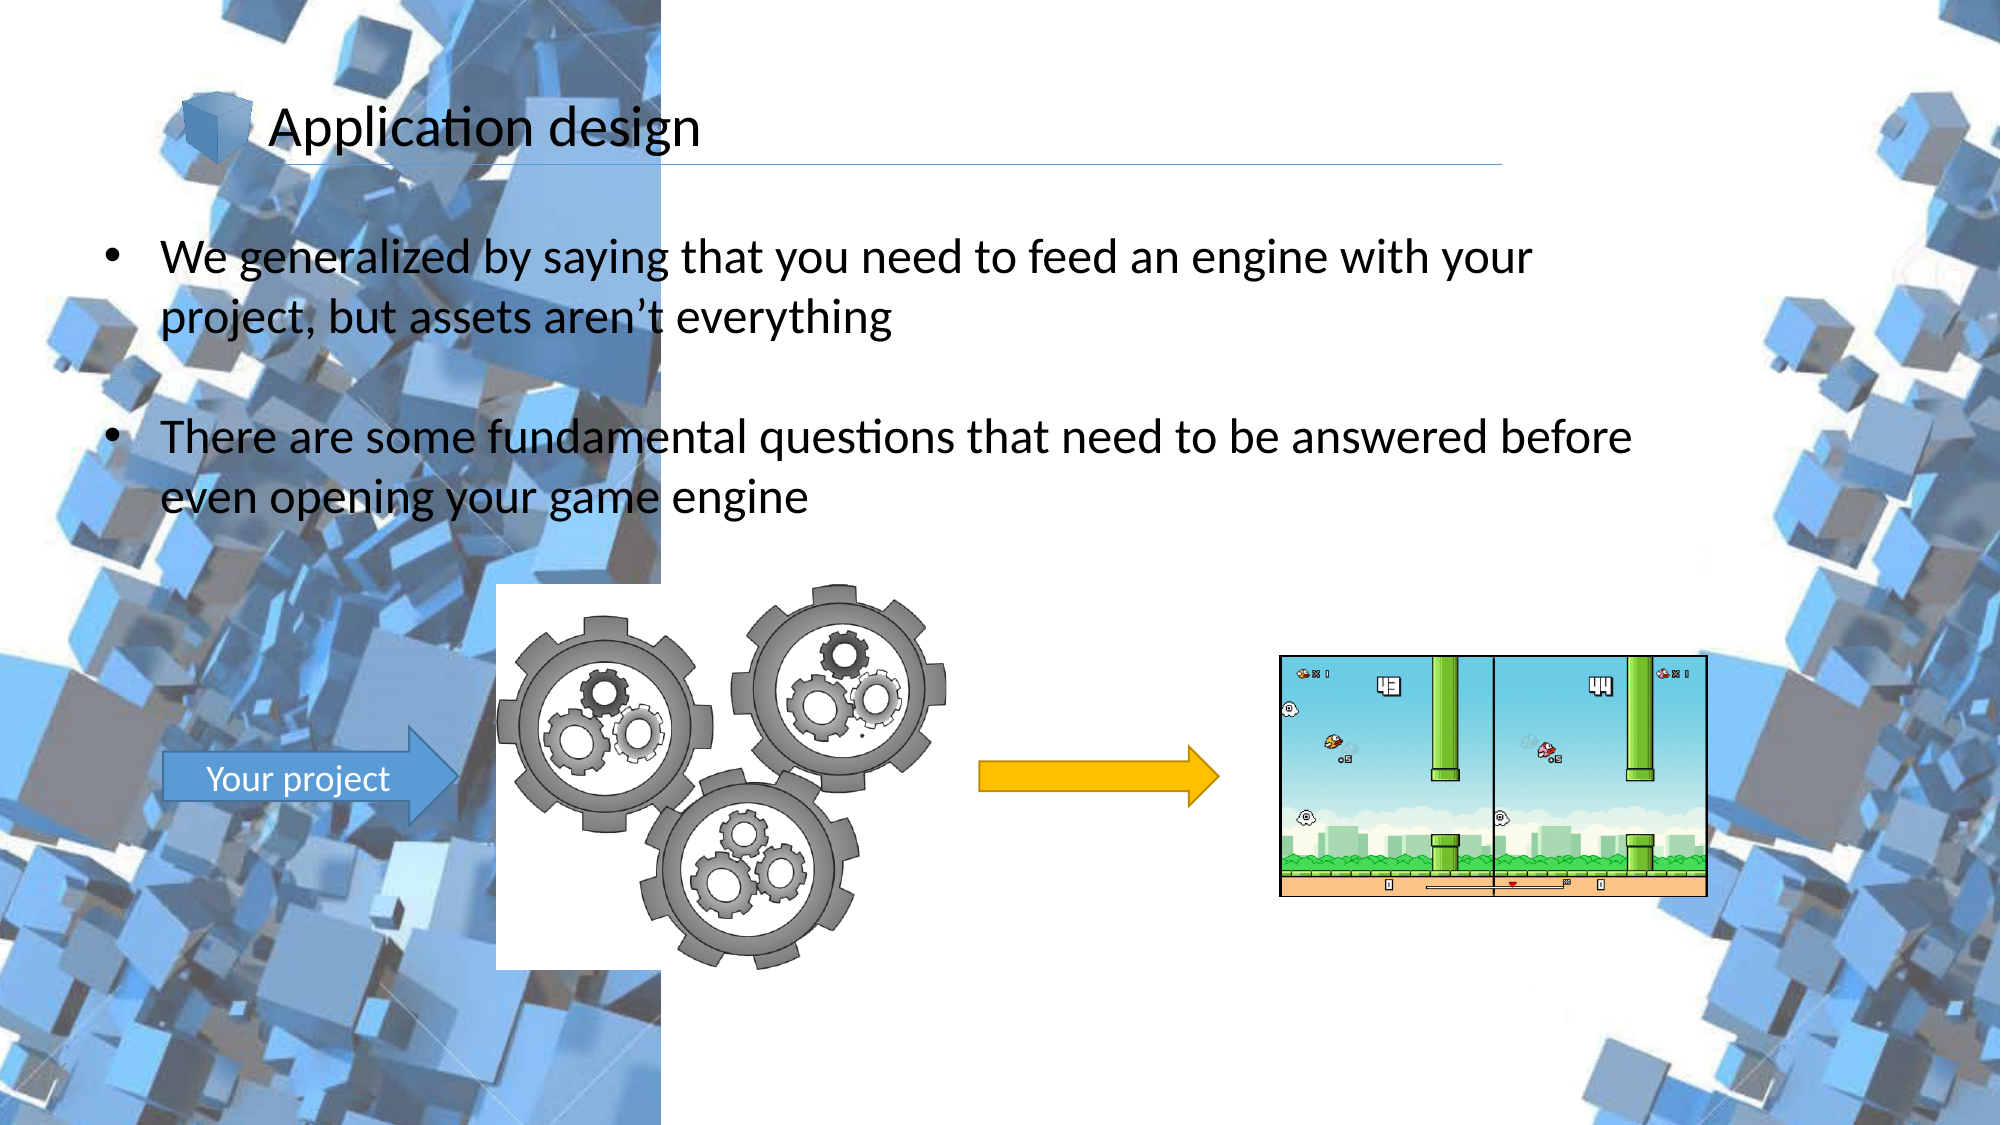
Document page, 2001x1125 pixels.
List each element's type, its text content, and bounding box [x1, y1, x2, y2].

slide_number 16 [29, 1040, 480, 1101]
text_box Your project [162, 724, 460, 829]
picture [179, 89, 255, 165]
text_box Application design [254, 80, 1448, 166]
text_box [496, 584, 947, 970]
text_box [978, 744, 1221, 809]
text_box We generalized by saying that you need to feed an engine with your project, but assets aren’t everything There are some fundamental questions that need to be answered before even opening your game engine [89, 216, 1708, 532]
list Be conscious of your goal. I.E.: If you are prototyping, don’t think about code structure, do as fast as possible Weight your project according to your motivation: Intrinsic motivation will serve you well on a longer period of time. If something excites you and you don’t feel the weight of doing it, you can plan for a longer period of time. Extrinsic motivation is extremely powerful on the short period of time, but you can easily lose it over time. Great for prototyping, less on the longer period. Keep the number of features as low as possible. Each product has only ONE major feature, everything else is just contour. “WHOA, have you seen fallout 4? Best customization system ever! They also have great UI and superb colors!” – no one ever [0, 0, 2000, 1125]
picture [1279, 655, 1708, 897]
